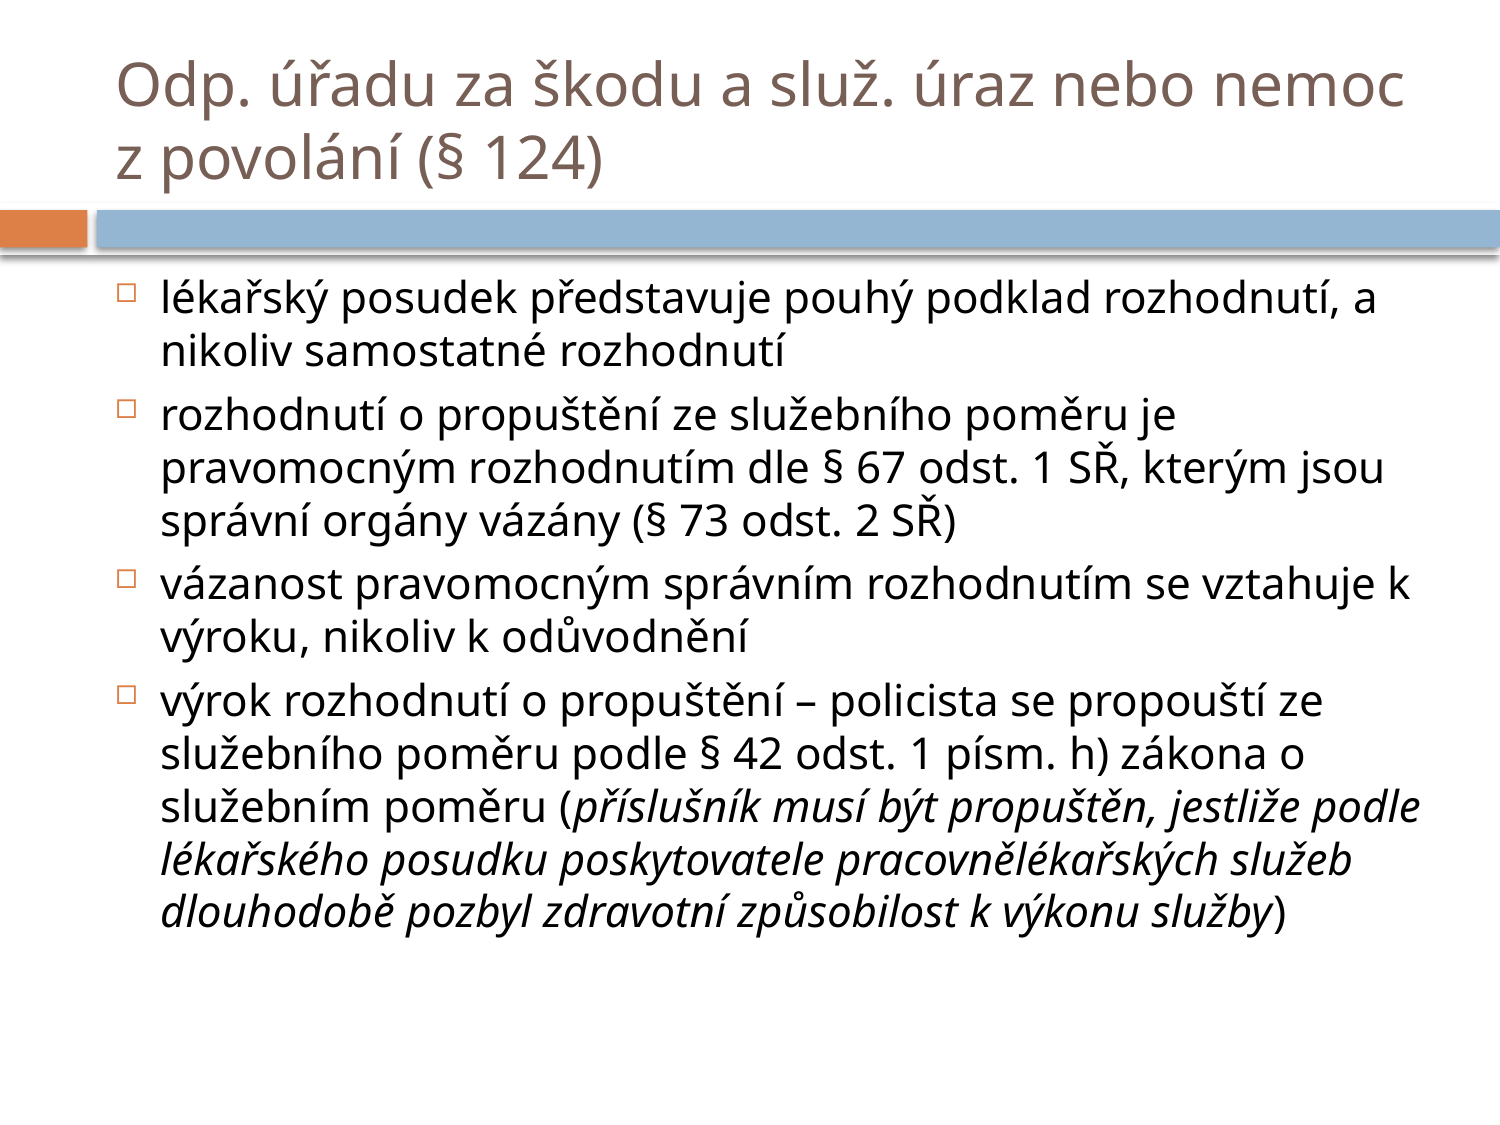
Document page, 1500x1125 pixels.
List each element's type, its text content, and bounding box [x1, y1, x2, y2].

list lékařský posudek představuje pouhý podklad rozhodnutí, a nikoliv samostatné rozhodnutí rozhodnutí o propuštění ze služebního poměru je pravomocným rozhodnutím dle § 67 odst. 1 SŘ, kterým jsou správní orgány vázány (§ 73 odst. 2 SŘ) vázanost pravomocným správním rozhodnutím se vztahuje k výroku, nikoliv k odůvodnění výrok rozhodnutí o propuštění – policista se propouští ze služebního poměru podle § 42 odst. 1 písm. h) zákona o služebním poměru (příslušník musí být propuštěn, jestliže podle lékařského posudku poskytovatele pracovnělékařských služeb dlouhodobě pozbyl zdravotní způsobilost k výkonu služby) [100, 262, 1438, 1000]
title Odp. úřadu za škodu a služ. úraz nebo nemoc z povolání (§ 124) [100, 37, 1438, 200]
